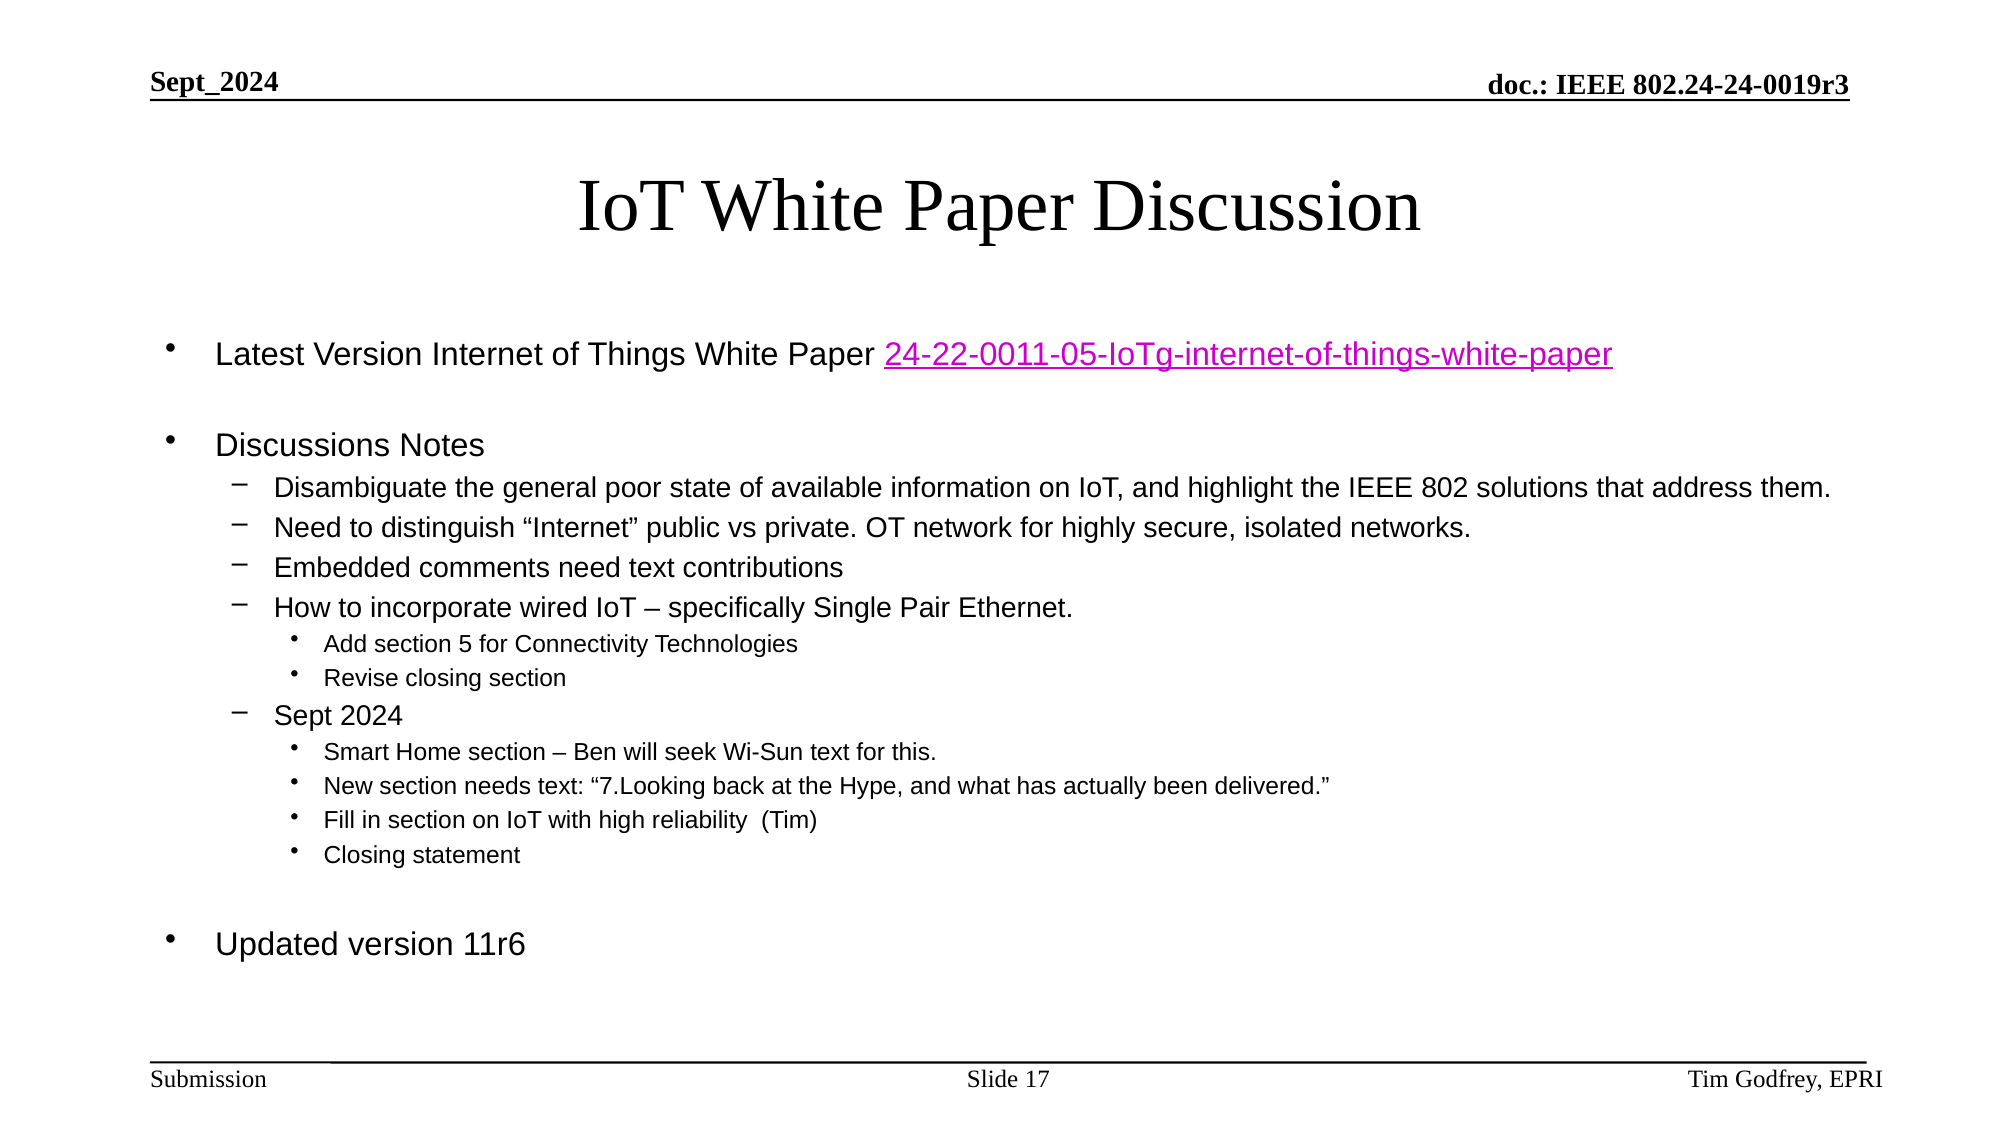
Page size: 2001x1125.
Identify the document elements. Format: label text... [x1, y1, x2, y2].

slide_number Slide 17 [937, 1062, 1079, 1108]
list Latest Version Internet of Things White Paper 24-22-0011-05-IoTg-internet-of-things-white-paper Discussions Notes Disambiguate the general poor state of available information on IoT, and highlight the IEEE 802 solutions that address them. Need to distinguish “Internet” public vs private. OT network for highly secure, isolated networks. Embedded comments need text contributions How to incorporate wired IoT – specifically Single Pair Ethernet. Add section 5 for Connectivity Technologies Revise closing section Sept 2024 Smart Home section – Ben will seek Wi-Sun text for this. New section needs text: “7.Looking back at the Hype, and what has actually been delivered.” Fill in section on IoT with high reliability (Tim) Closing statement Updated version 11r6 [150, 324, 1850, 1000]
title IoT White Paper Discussion [150, 112, 1850, 288]
footer Tim Godfrey, EPRI [1200, 1062, 1884, 1108]
